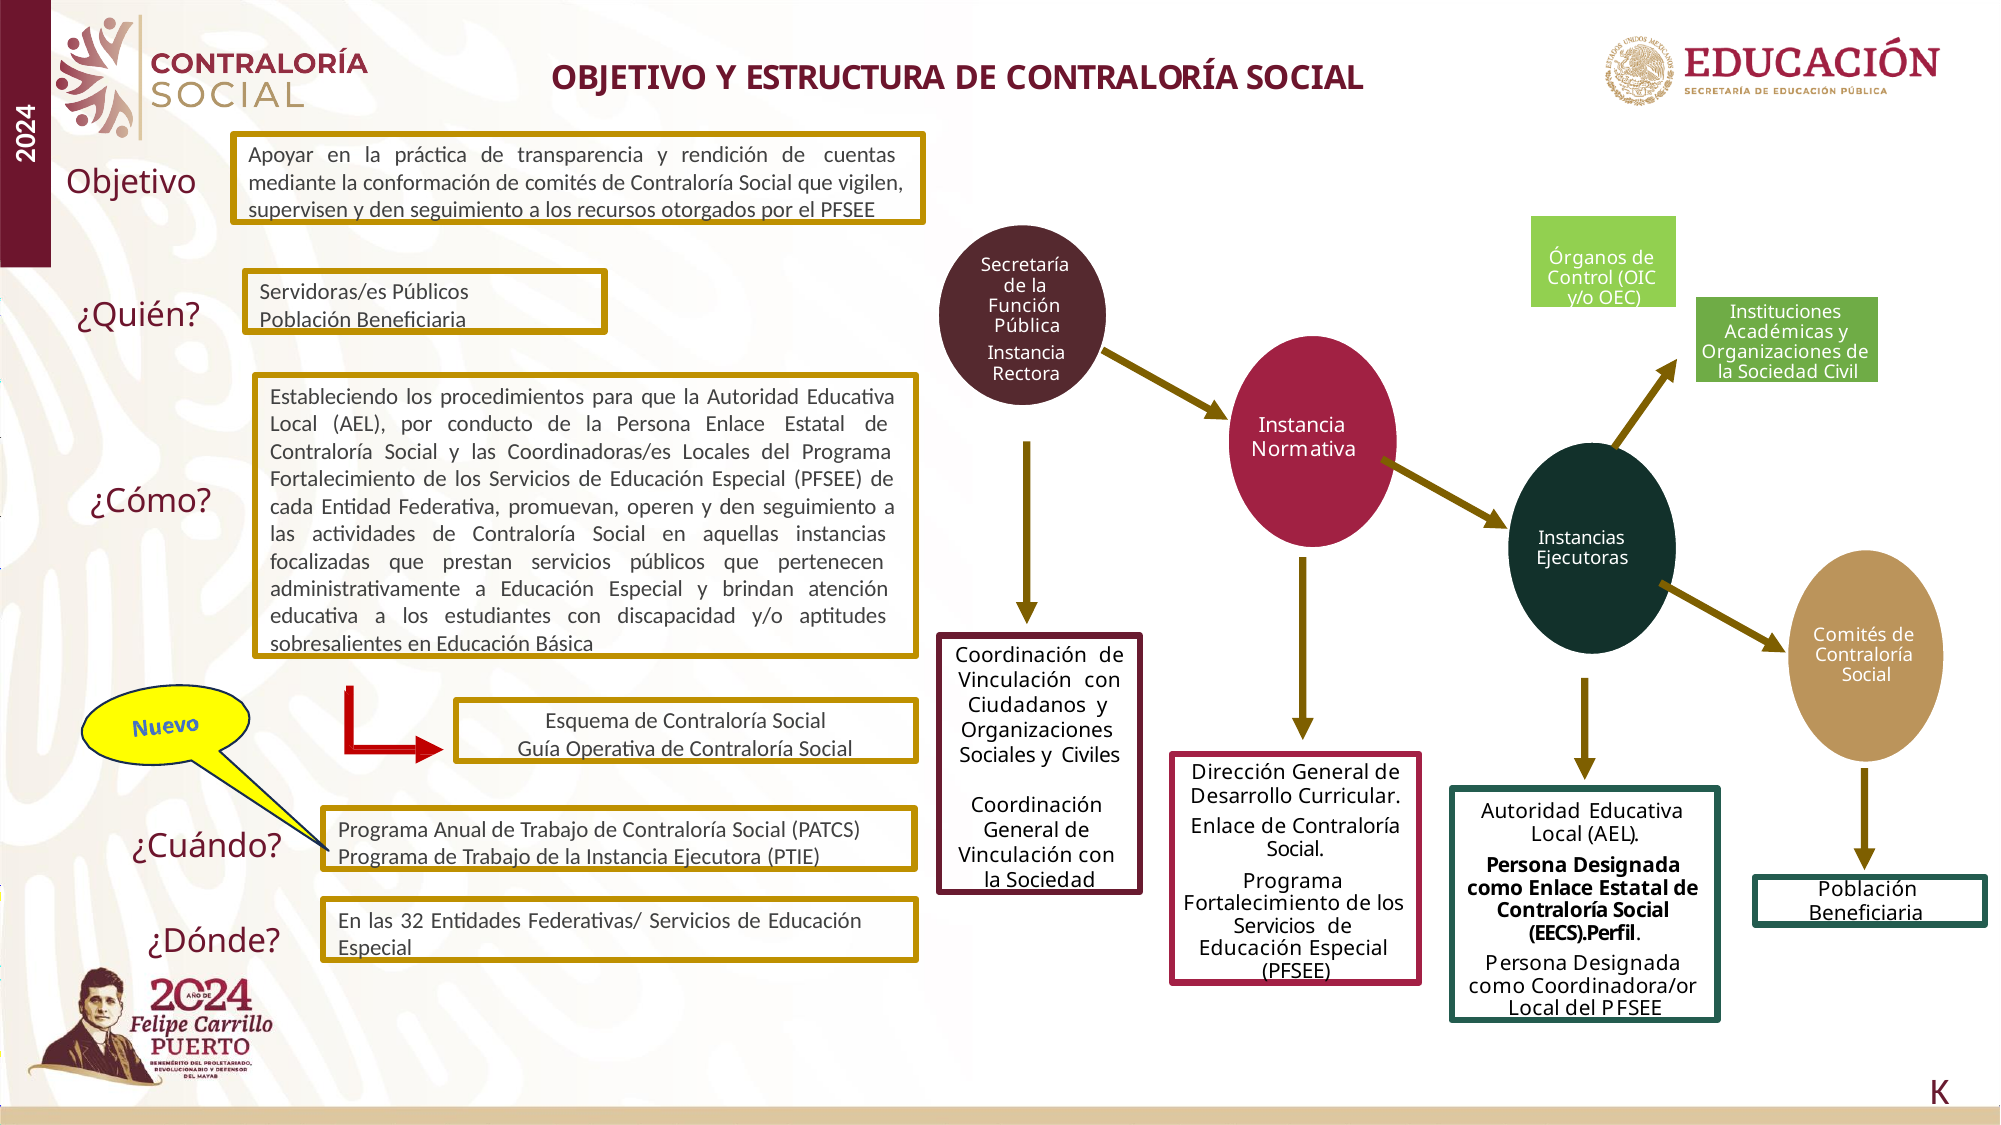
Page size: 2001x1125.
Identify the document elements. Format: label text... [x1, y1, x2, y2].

text_box Coordinación de Vinculación con Ciudadanos y Organizaciones Sociales y Civiles Coordinación General de Vinculación con la Sociedad [938, 635, 1140, 892]
text_box Esquema de Contraloría Social Guía Operativa de Contraloría Social [456, 700, 917, 761]
text_box Población Beneficiaria [1755, 877, 1986, 925]
text_box Dirección General de Desarrollo Curricular. Enlace de Contraloría Social. Programa Fortalecimiento de los Servicios de Educación Especial (PFSEE) [1171, 880, 1420, 983]
text_box ¿Quién? [75, 290, 226, 333]
text_box ¿Dónde? [146, 917, 306, 959]
text_box ¿Cuándo? [130, 861, 312, 865]
text_box Servidoras/es Públicos Población Beneficiaria [244, 270, 605, 332]
text_box Estableciendo los procedimientos para que la Autoridad Educativa Local (AEL), por conducto de la Persona Enlace Estatal de Contraloría Social y las Coordinadoras/es Locales del Programa Fortalecimiento de los Servicios de Educación Especial (PFSEE) de cada Entidad Federativa, promuevan, operen y den seguimiento a las actividades de Contraloría Social en aquellas instancias focalizadas que prestan servicios públicos que pertenecen administrativamente a Educación Especial y brindan atención educativa a los estudiantes con discapacidad y/o aptitudes sobresalientes en Educación Básica [255, 375, 917, 656]
title OBJETIVO Y ESTRUCTURA DE CONTRALORÍA SOCIAL [548, 53, 1468, 244]
text_box Órganos de Control (OIC y/o OEC) [1530, 214, 1677, 309]
picture [0, 0, 2000, 1125]
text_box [0, 0, 385, 268]
text_box K [1928, 1074, 1952, 1113]
text_box Apoyar en la práctica de transparencia y rendición de cuentas mediante la conformación de comités de Contraloría Social que vigilen, supervisen y den seguimiento a los recursos otorgados por el PFSEE [390, 133, 923, 223]
text_box [344, 685, 444, 764]
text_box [80, 683, 331, 853]
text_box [1881, 547, 1946, 765]
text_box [936, 222, 1109, 408]
text_box Instituciones Académicas y Organizaciones de la Sociedad Civil [1695, 295, 1880, 350]
text_box ¿Cómo? [88, 477, 237, 519]
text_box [1015, 346, 1876, 871]
text_box Autoridad Educativa Local (AEL). Persona Designada como Enlace Estatal de Contraloría Social (EECS).Perfil. Persona Designada como Coordinadora/or Local del PFSEE [1451, 880, 1718, 1021]
text_box En las 32 Entidades Federativas/ Servicios de Educación Especial [323, 899, 917, 961]
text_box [1226, 333, 1399, 345]
text_box Programa Anual de Trabajo de Contraloría Social (PATCS) Programa de Trabajo de la Instancia Ejecutora (PTIE) [323, 808, 915, 869]
